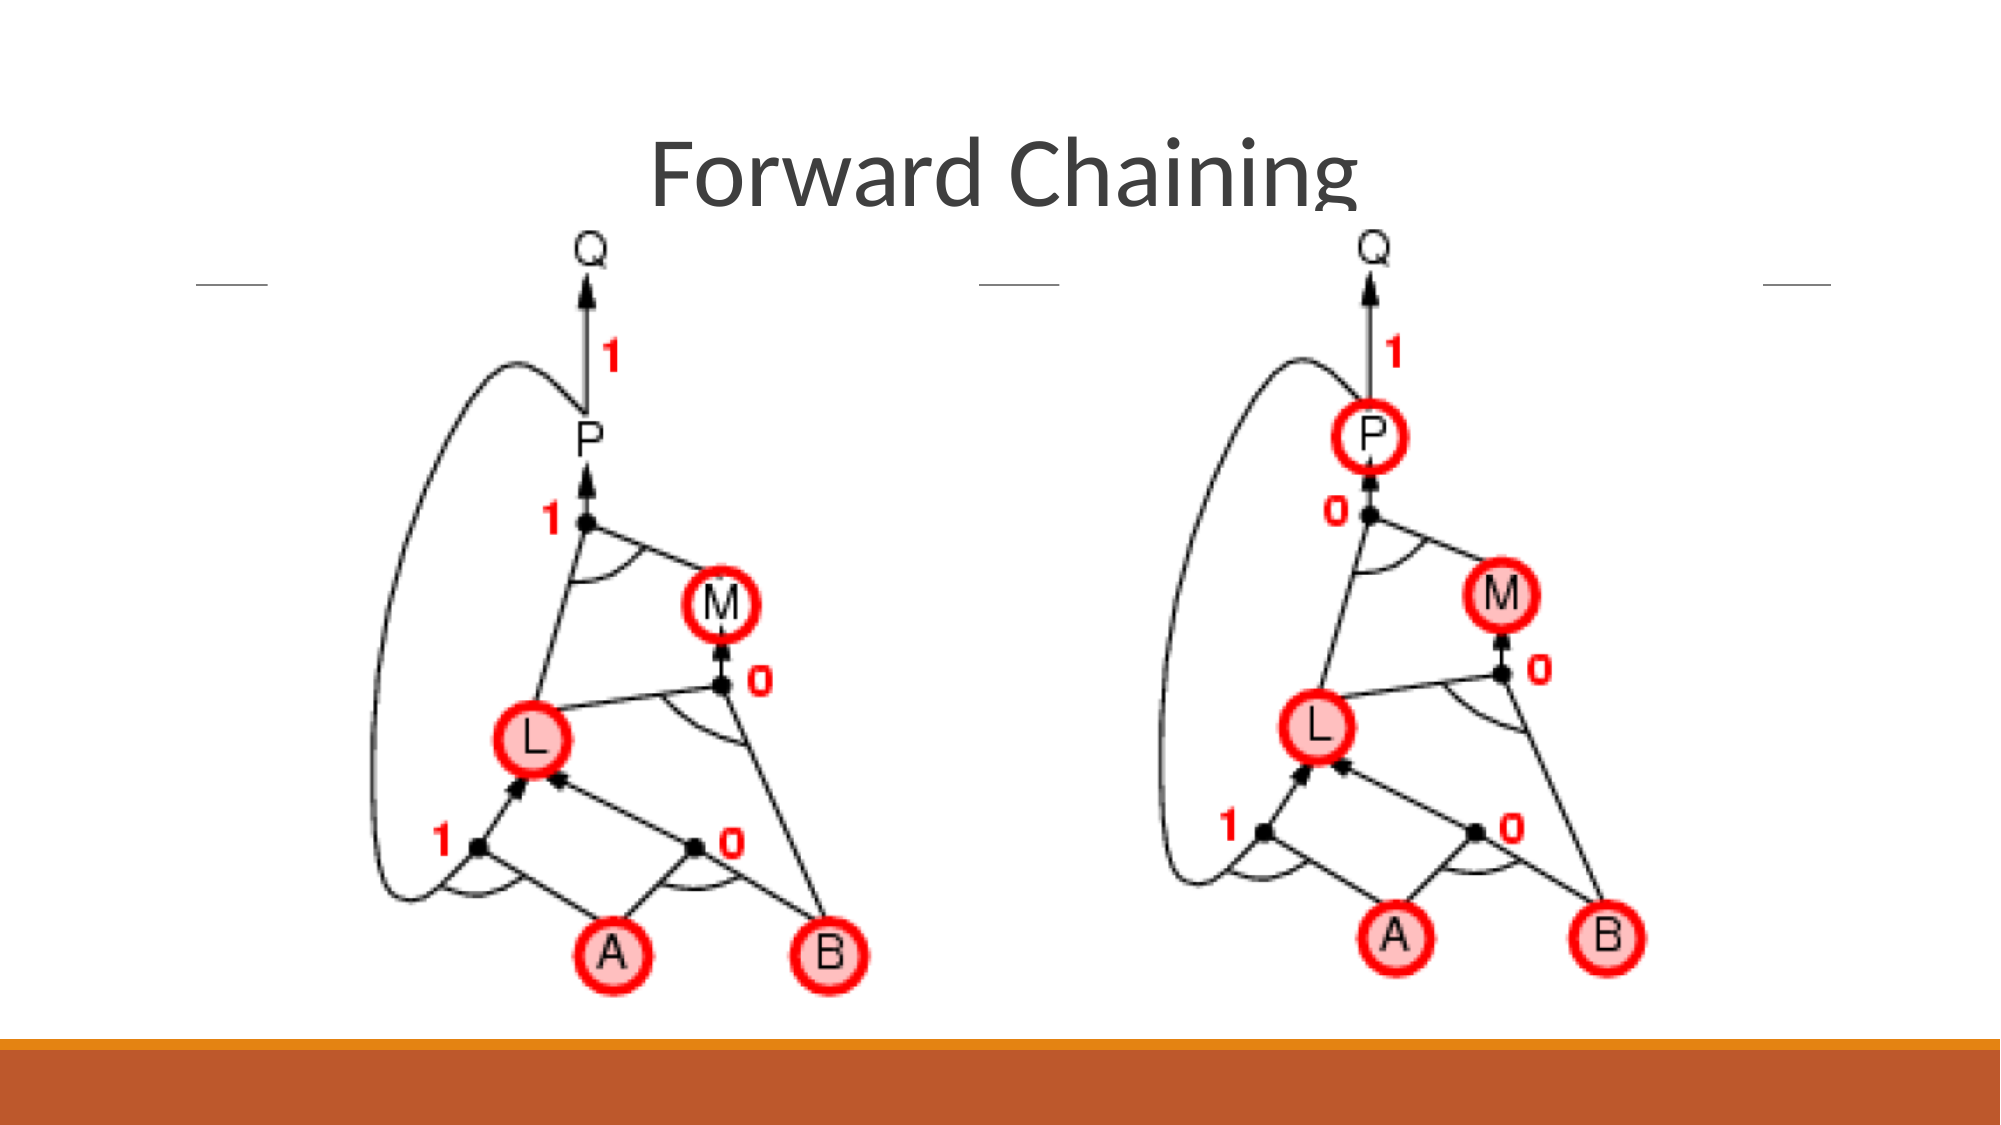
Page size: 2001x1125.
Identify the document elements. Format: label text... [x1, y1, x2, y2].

picture [1058, 211, 1764, 1033]
title Forward Chaining [180, 47, 1830, 285]
picture [267, 211, 980, 1033]
